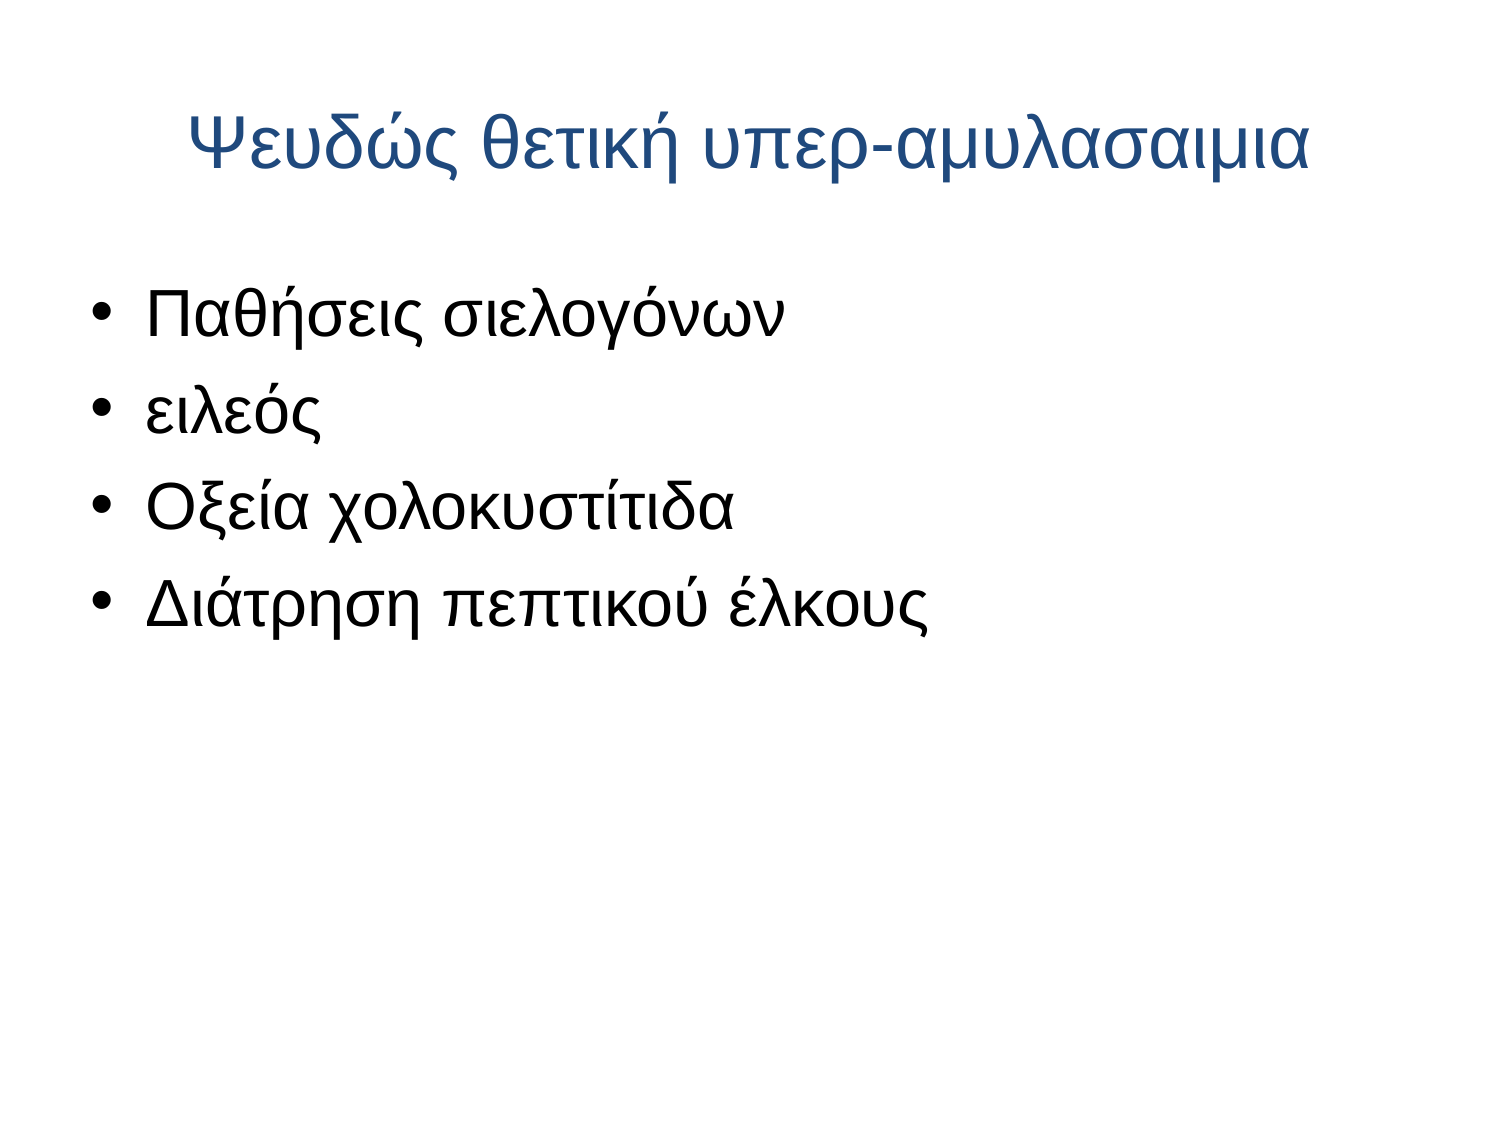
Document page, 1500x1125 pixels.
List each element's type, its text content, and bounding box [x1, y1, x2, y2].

text_box Παθήσεις σιελογόνων ειλεός Οξεία χολοκυστίτιδα Διάτρηση πεπτικού έλκους [74, 262, 1425, 1005]
text_box Ψευδώς θετική υπερ-αμυλασαιμια [74, 45, 1425, 233]
